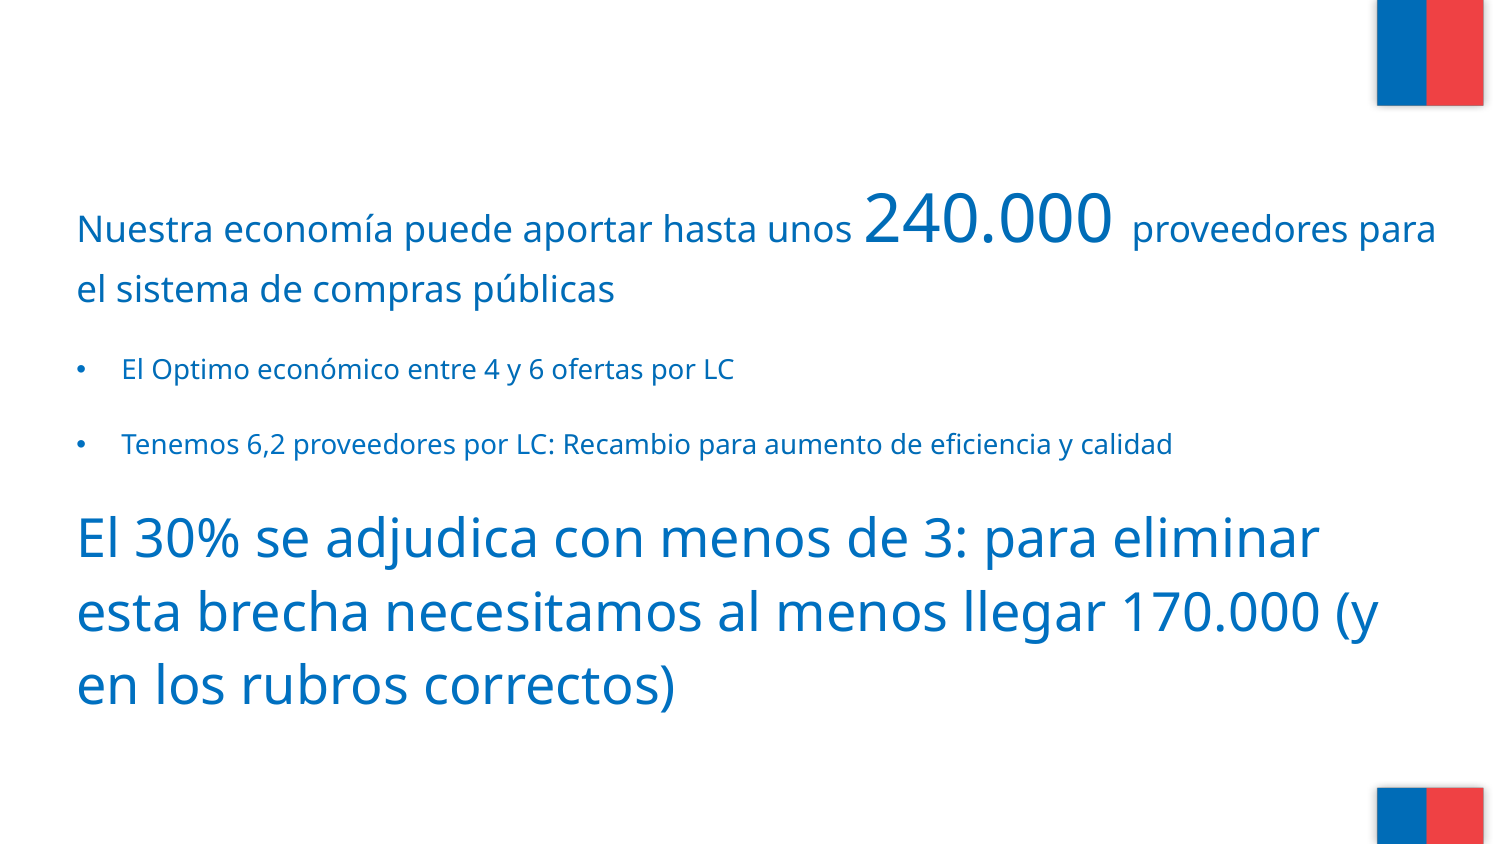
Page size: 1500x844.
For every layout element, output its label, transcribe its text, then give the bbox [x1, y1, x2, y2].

text_box Nuestra economía puede aportar hasta unos 240.000 proveedores para el sistema de compras públicas El Optimo económico entre 4 y 6 ofertas por LC Tenemos 6,2 proveedores por LC: Recambio para aumento de eficiencia y calidad El 30% se adjudica con menos de 3: para eliminar esta brecha necesitamos al menos llegar 170.000 (y en los rubros correctos) [61, 161, 1347, 729]
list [1352, 0, 1500, 844]
